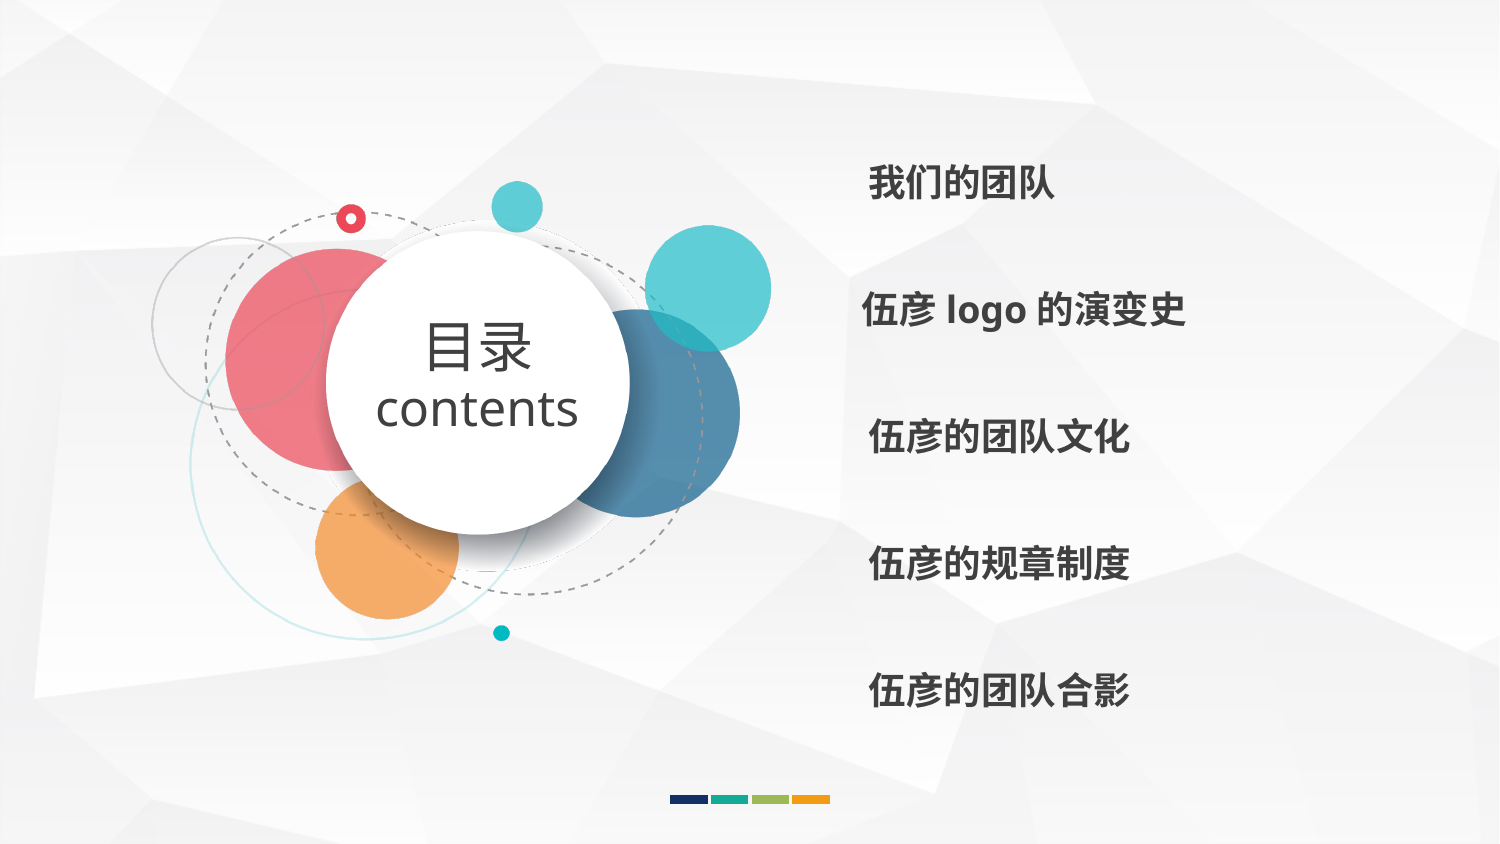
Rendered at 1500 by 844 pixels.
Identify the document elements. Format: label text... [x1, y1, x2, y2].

text_box 伍彦logo的演变史 [847, 278, 1202, 339]
picture [0, 0, 1500, 844]
text_box 伍彦的团队合影 [853, 659, 1147, 720]
text_box 我们的团队 [853, 151, 1071, 212]
text_box 伍彦的规章制度 [853, 532, 1147, 593]
text_box 伍彦的团队文化 [853, 405, 1147, 466]
